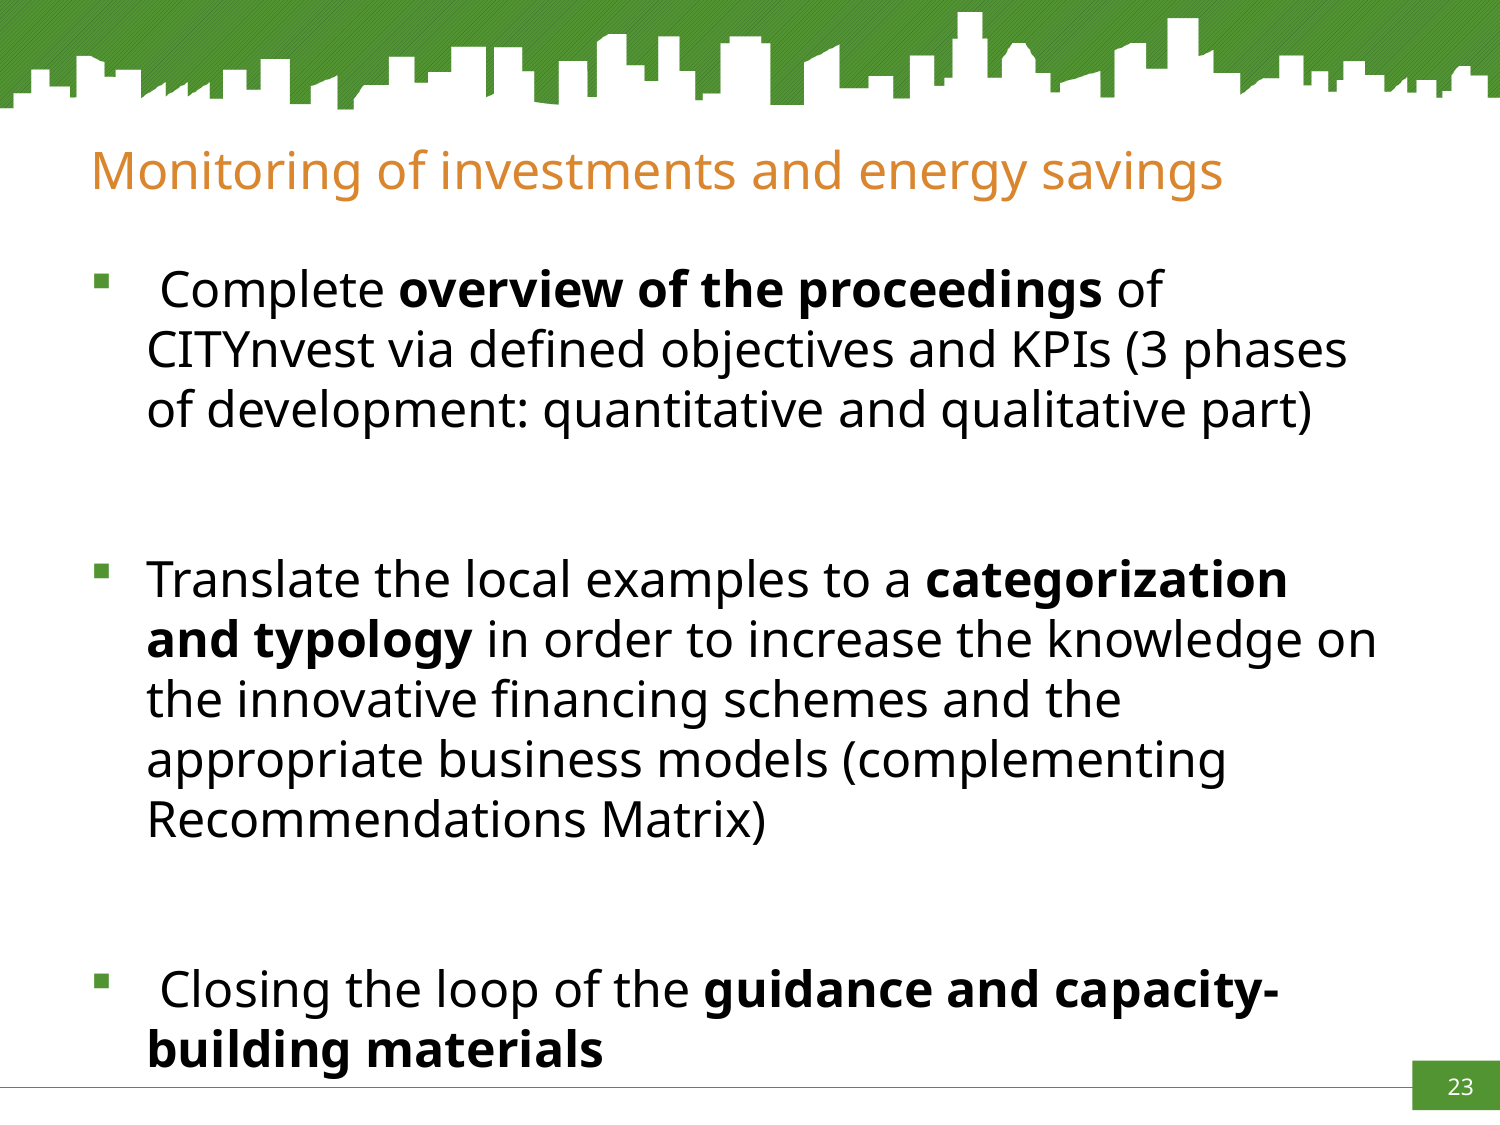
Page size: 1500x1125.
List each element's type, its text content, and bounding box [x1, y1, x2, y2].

title Monitoring of investments and energy savings [75, 112, 1425, 225]
picture [0, 12, 1500, 129]
list Complete overview of the proceedings of CITYnvest via defined objectives and KPIs (3 phases of development: quantitative and qualitative part) Translate the local examples to a categorization and typology in order to increase the knowledge on the innovative financing schemes and the appropriate business models (complementing Recommendations Matrix) Closing the loop of the guidance and capacity-building materials [75, 249, 1400, 1085]
